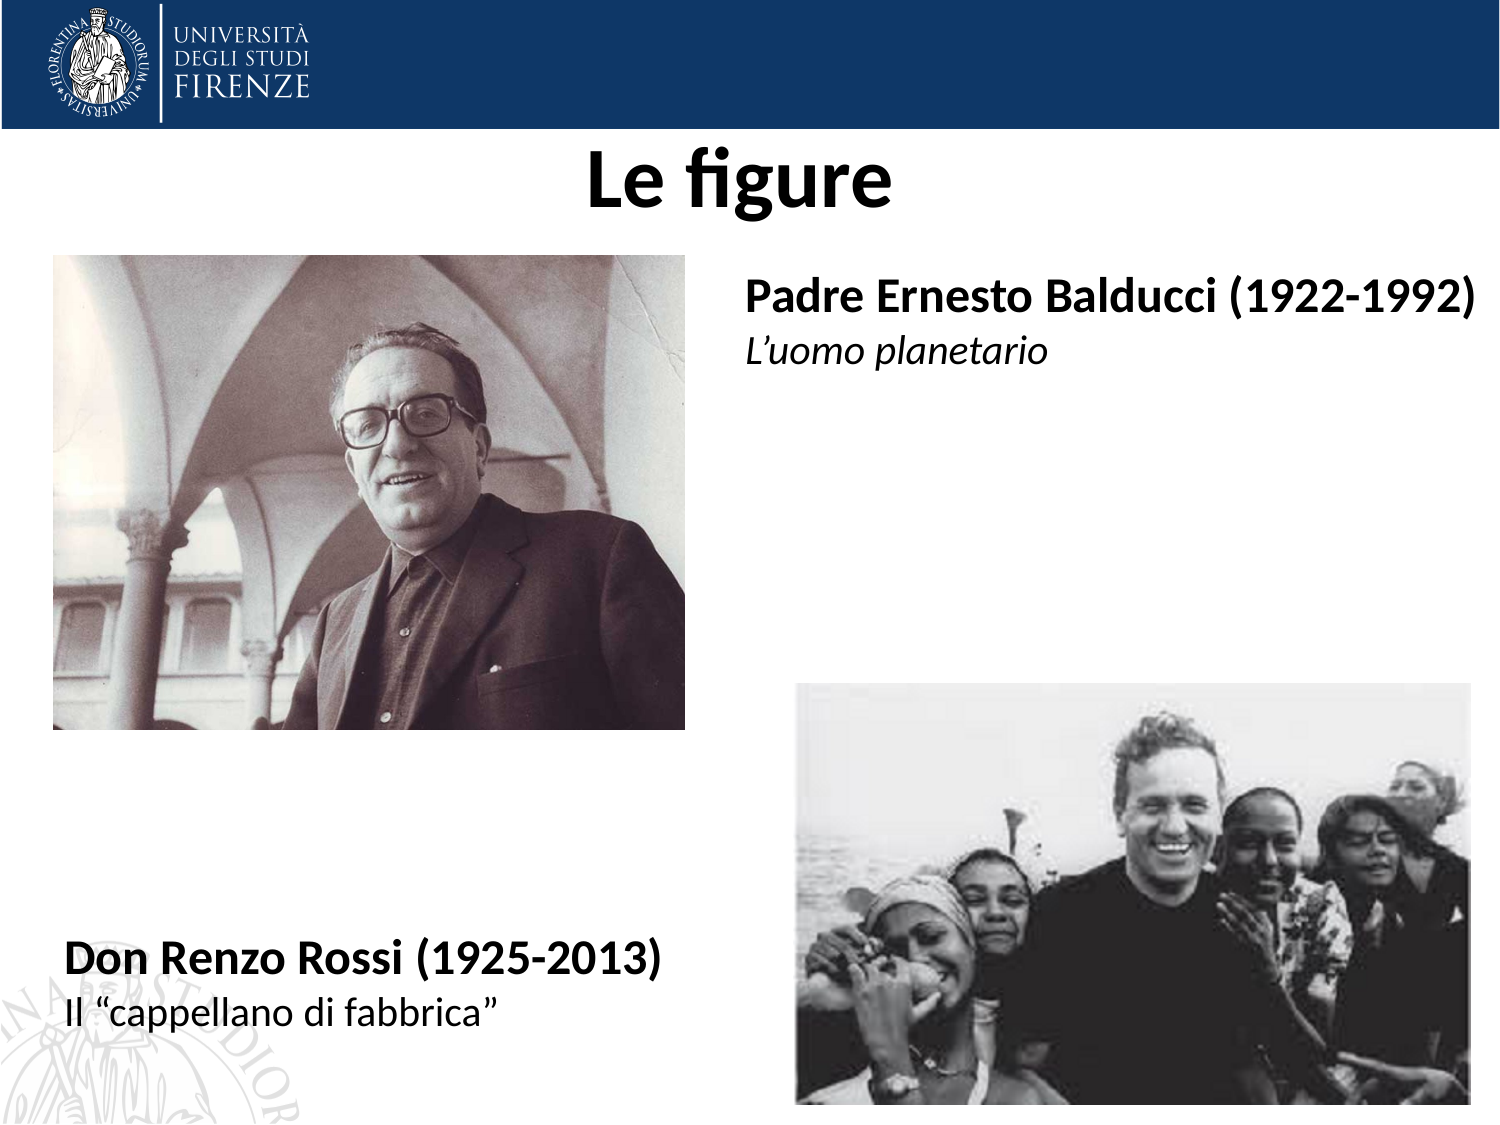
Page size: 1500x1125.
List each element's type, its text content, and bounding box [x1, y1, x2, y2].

picture [792, 683, 1471, 1106]
picture [0, 0, 1500, 131]
text_box Don Renzo Rossi (1925-2013) Il “cappellano di fabbrica” [49, 916, 787, 1042]
title Le figure [75, 113, 1425, 233]
text_box Padre Ernesto Balducci (1922-1992) L’uomo planetario [730, 255, 1499, 431]
picture [52, 255, 686, 730]
picture [0, 846, 355, 1125]
